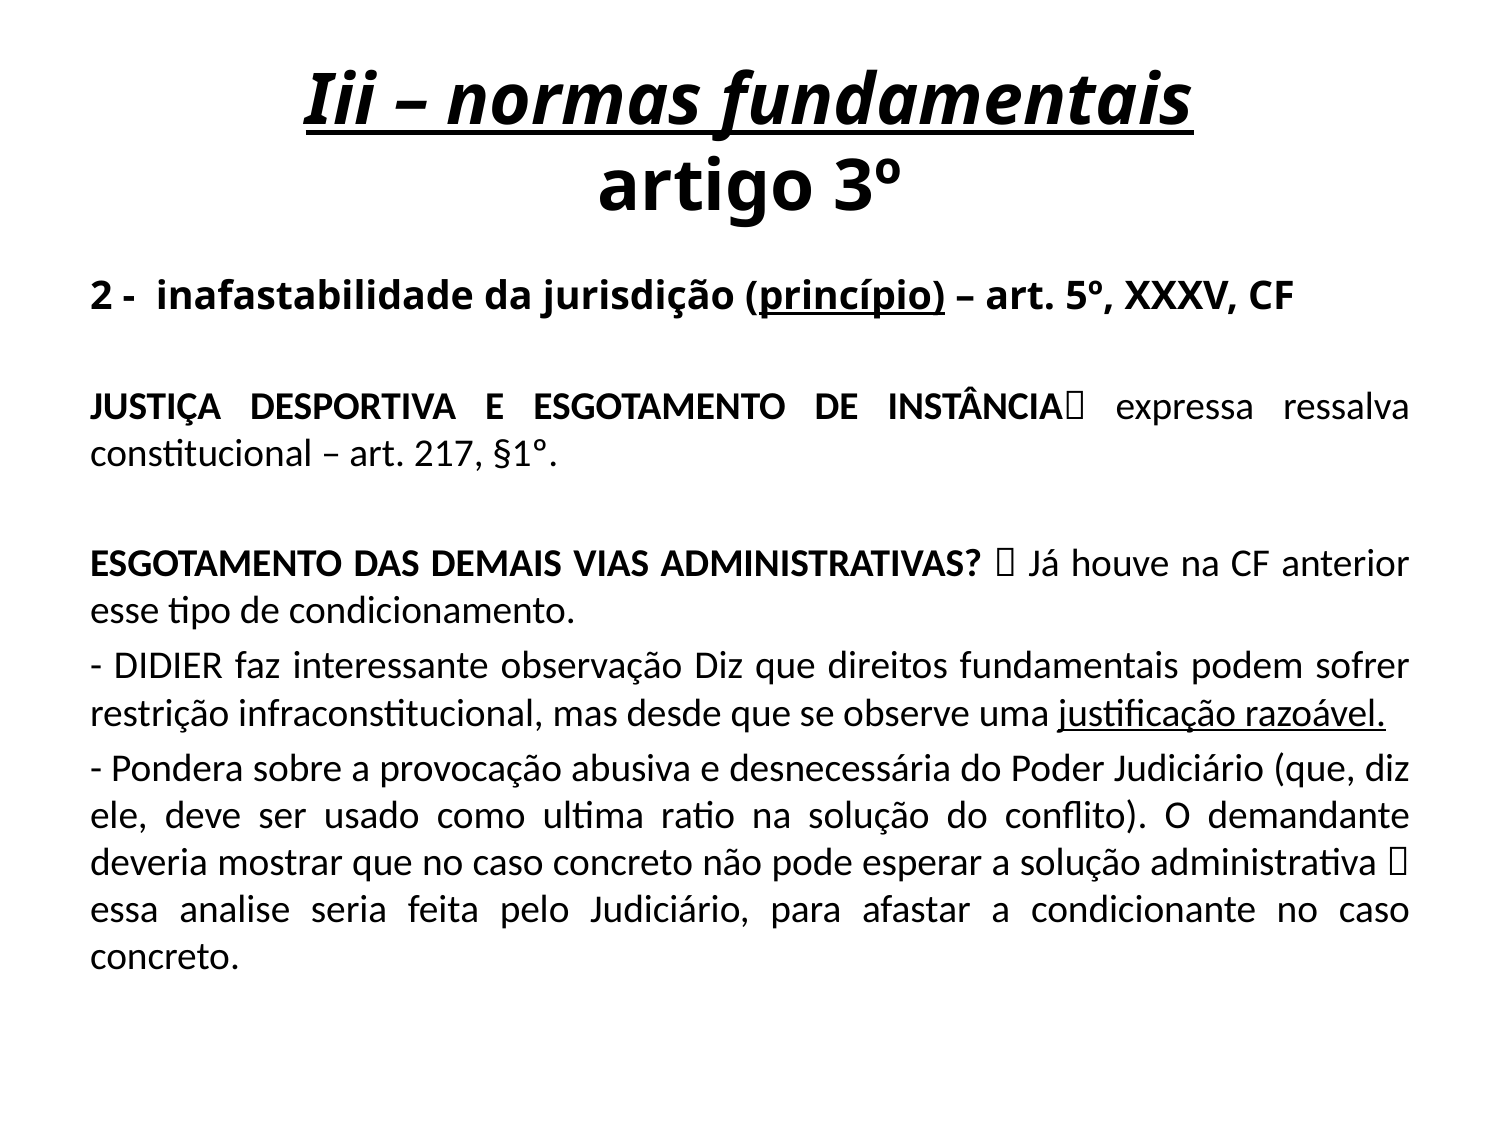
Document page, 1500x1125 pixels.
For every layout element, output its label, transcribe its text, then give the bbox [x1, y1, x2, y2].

list 2 - inafastabilidade da jurisdição (princípio) – art. 5º, XXXV, CF JUSTIÇA DESPORTIVA E ESGOTAMENTO DE INSTÂNCIA expressa ressalva constitucional – art. 217, §1º. ESGOTAMENTO DAS DEMAIS VIAS ADMINISTRATIVAS?  Já houve na CF anterior esse tipo de condicionamento. - DIDIER faz interessante observação Diz que direitos fundamentais podem sofrer restrição infraconstitucional, mas desde que se observe uma justificação razoável. - Pondera sobre a provocação abusiva e desnecessária do Poder Judiciário (que, diz ele, deve ser usado como ultima ratio na solução do conflito). O demandante deveria mostrar que no caso concreto não pode esperar a solução administrativa  essa analise seria feita pelo Judiciário, para afastar a condicionante no caso concreto. [75, 262, 1425, 1005]
title Iii – normas fundamentais artigo 3º [75, 45, 1425, 233]
